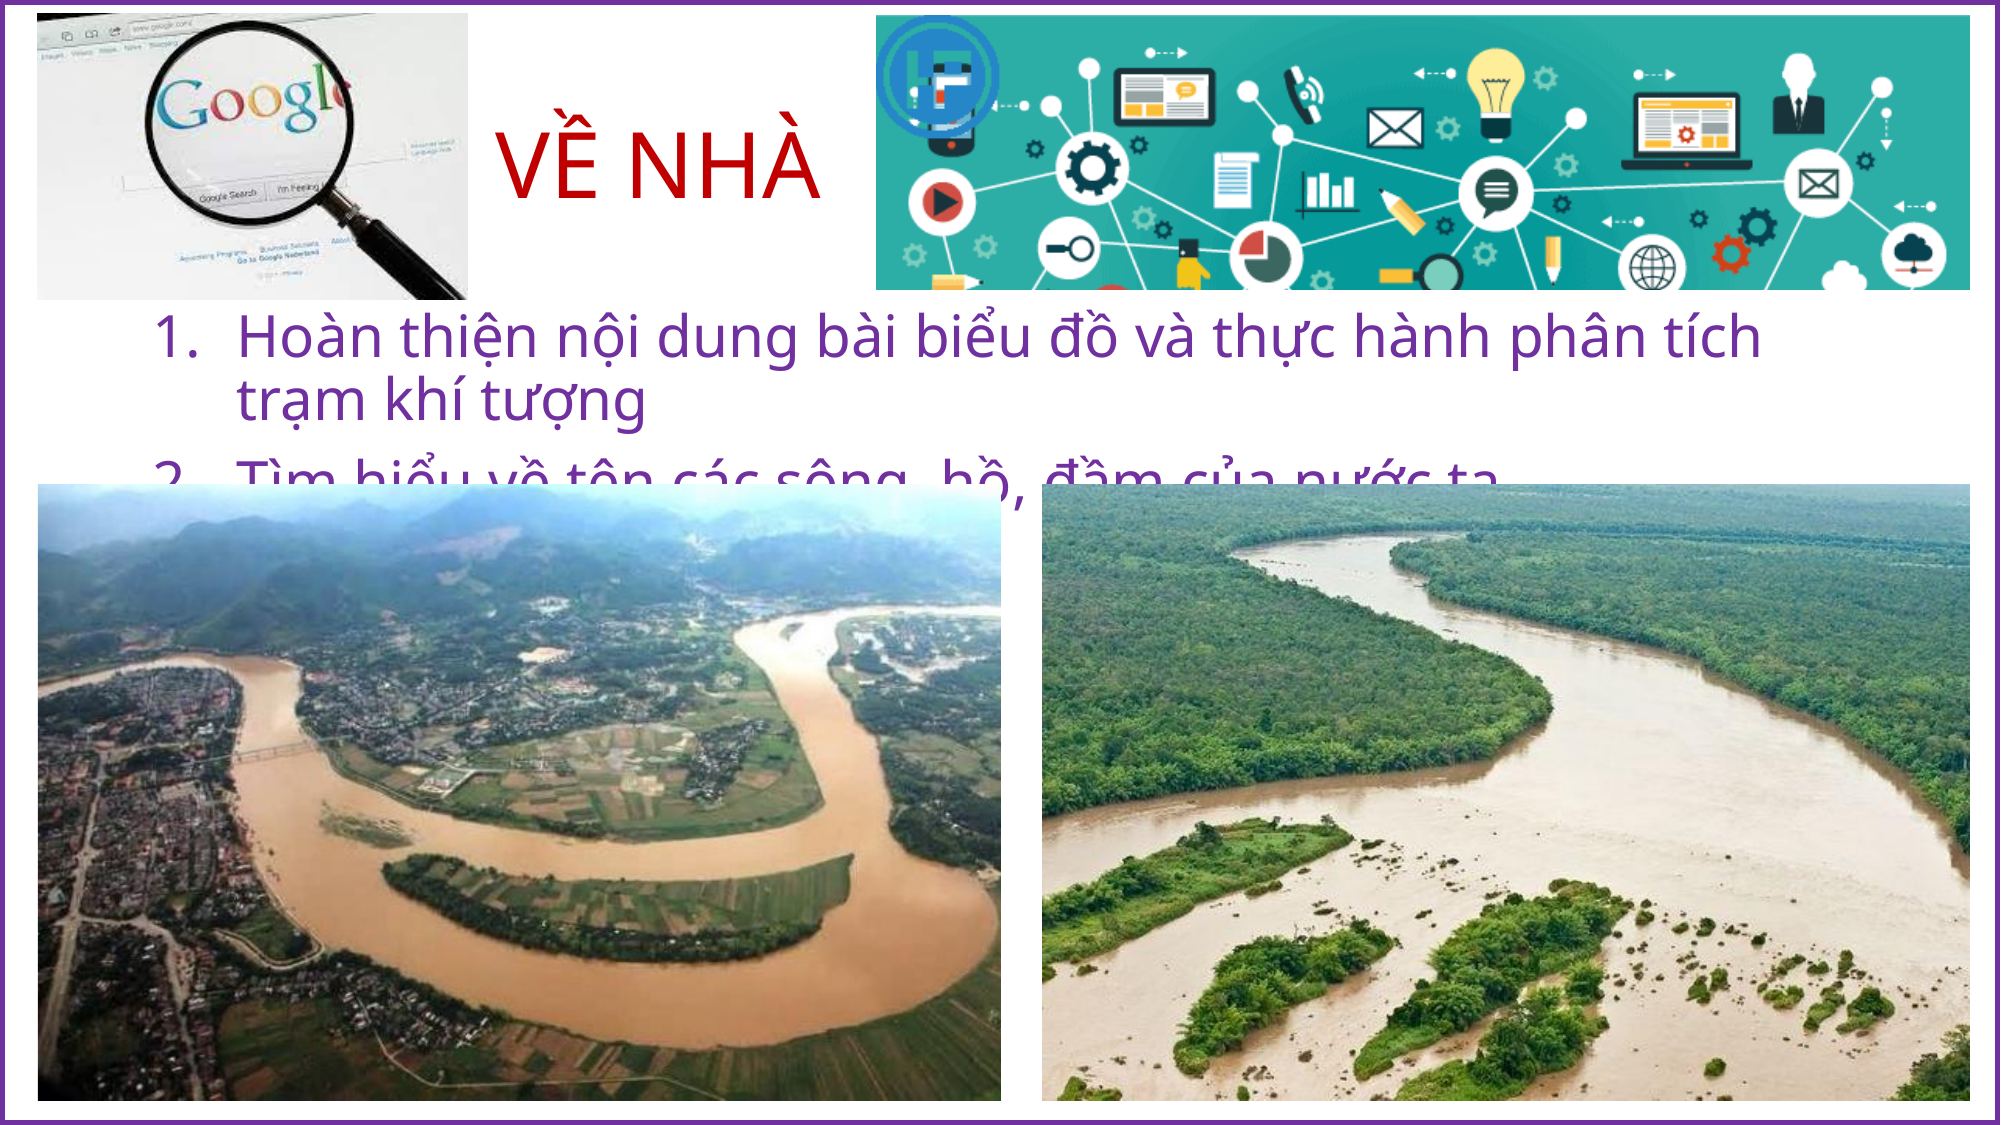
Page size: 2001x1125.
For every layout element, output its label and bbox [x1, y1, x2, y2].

text_box [0, 0, 2000, 1125]
picture [37, 13, 468, 300]
picture [37, 484, 1001, 1101]
picture [1042, 484, 1970, 1101]
picture [876, 15, 1970, 290]
